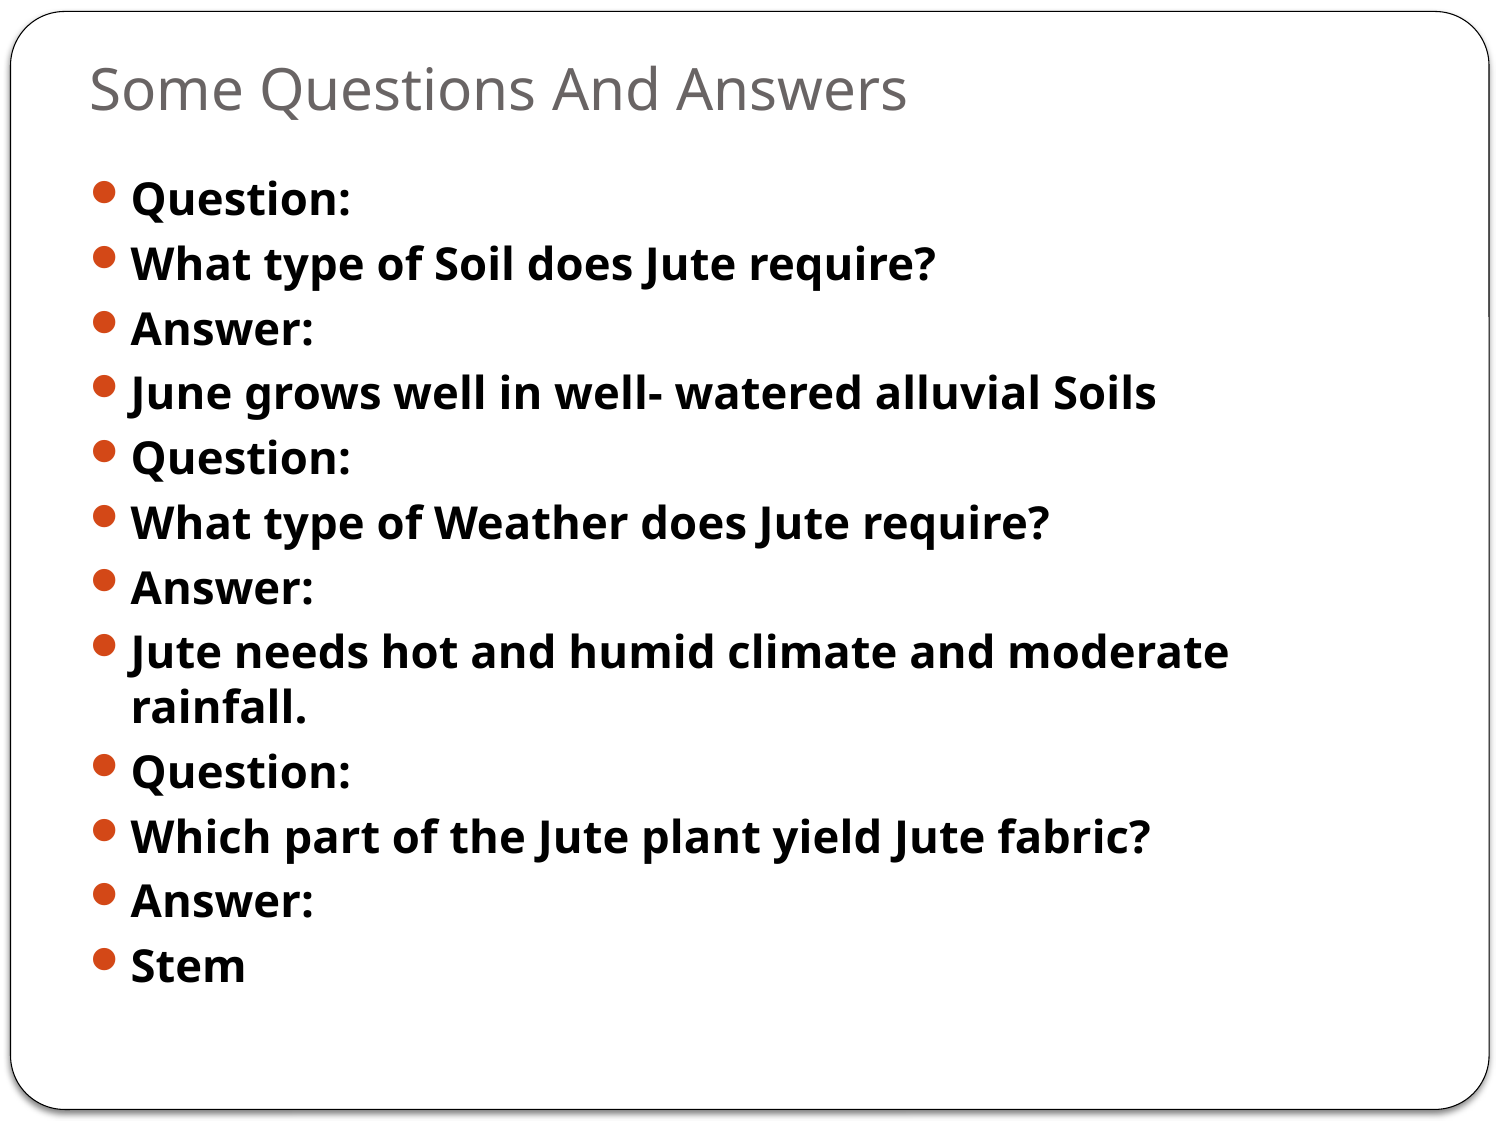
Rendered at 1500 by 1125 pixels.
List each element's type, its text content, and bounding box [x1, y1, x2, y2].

list Question: What type of Soil does Jute require? Answer: June grows well in well- watered alluvial Soils Question: What type of Weather does Jute require? Answer: Jute needs hot and humid climate and moderate rainfall. Question: Which part of the Jute plant yield Jute fabric? Answer: Stem [75, 162, 1425, 1005]
title Some Questions And Answers [75, 45, 1425, 138]
